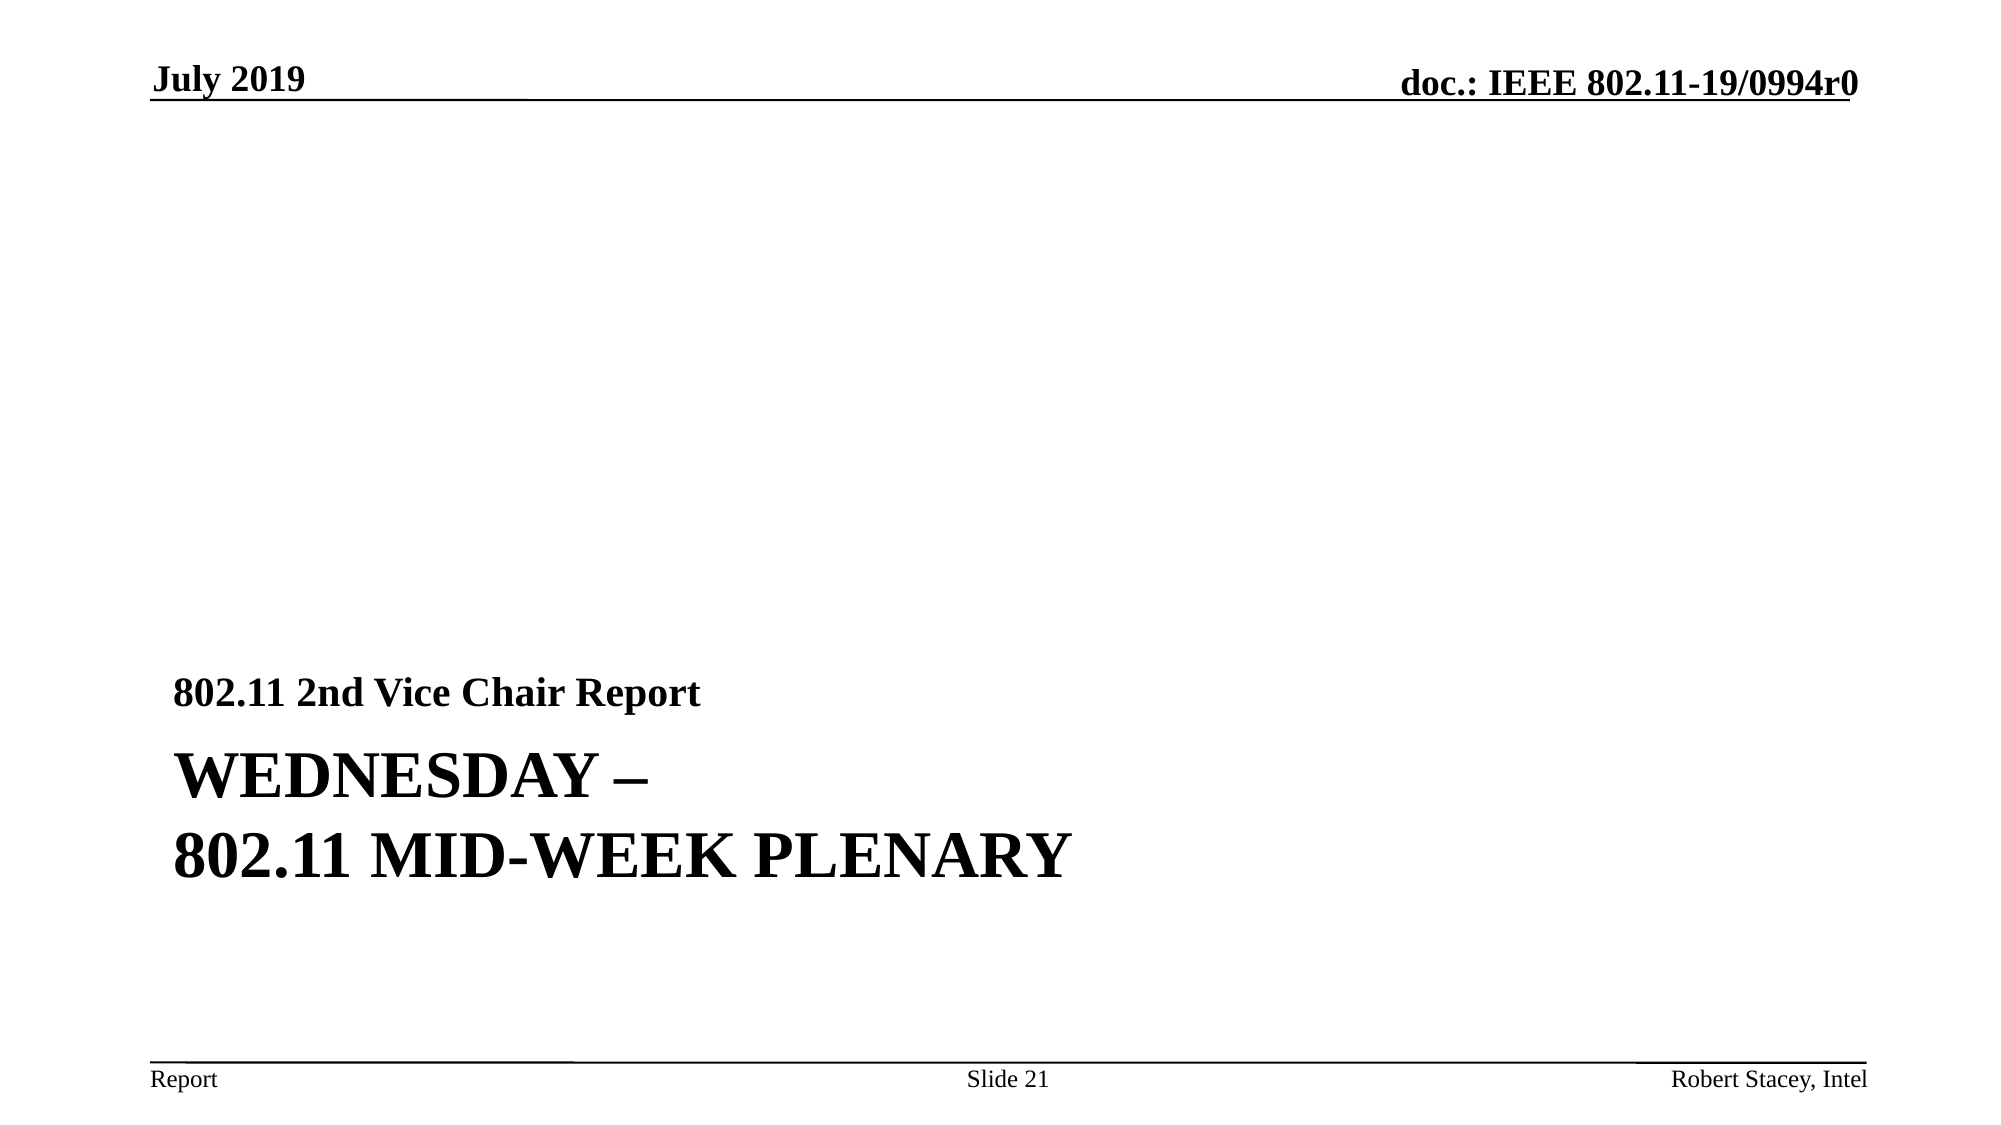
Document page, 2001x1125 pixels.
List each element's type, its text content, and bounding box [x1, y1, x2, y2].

title Wednesday – 802.11 Mid-Week Plenary [157, 724, 1859, 947]
slide_number Slide 21 [950, 1061, 1067, 1123]
list 802.11 2nd Vice Chair Report [157, 476, 1859, 724]
footer Robert Stacey, Intel [1171, 1061, 1869, 1093]
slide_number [152, 54, 563, 100]
